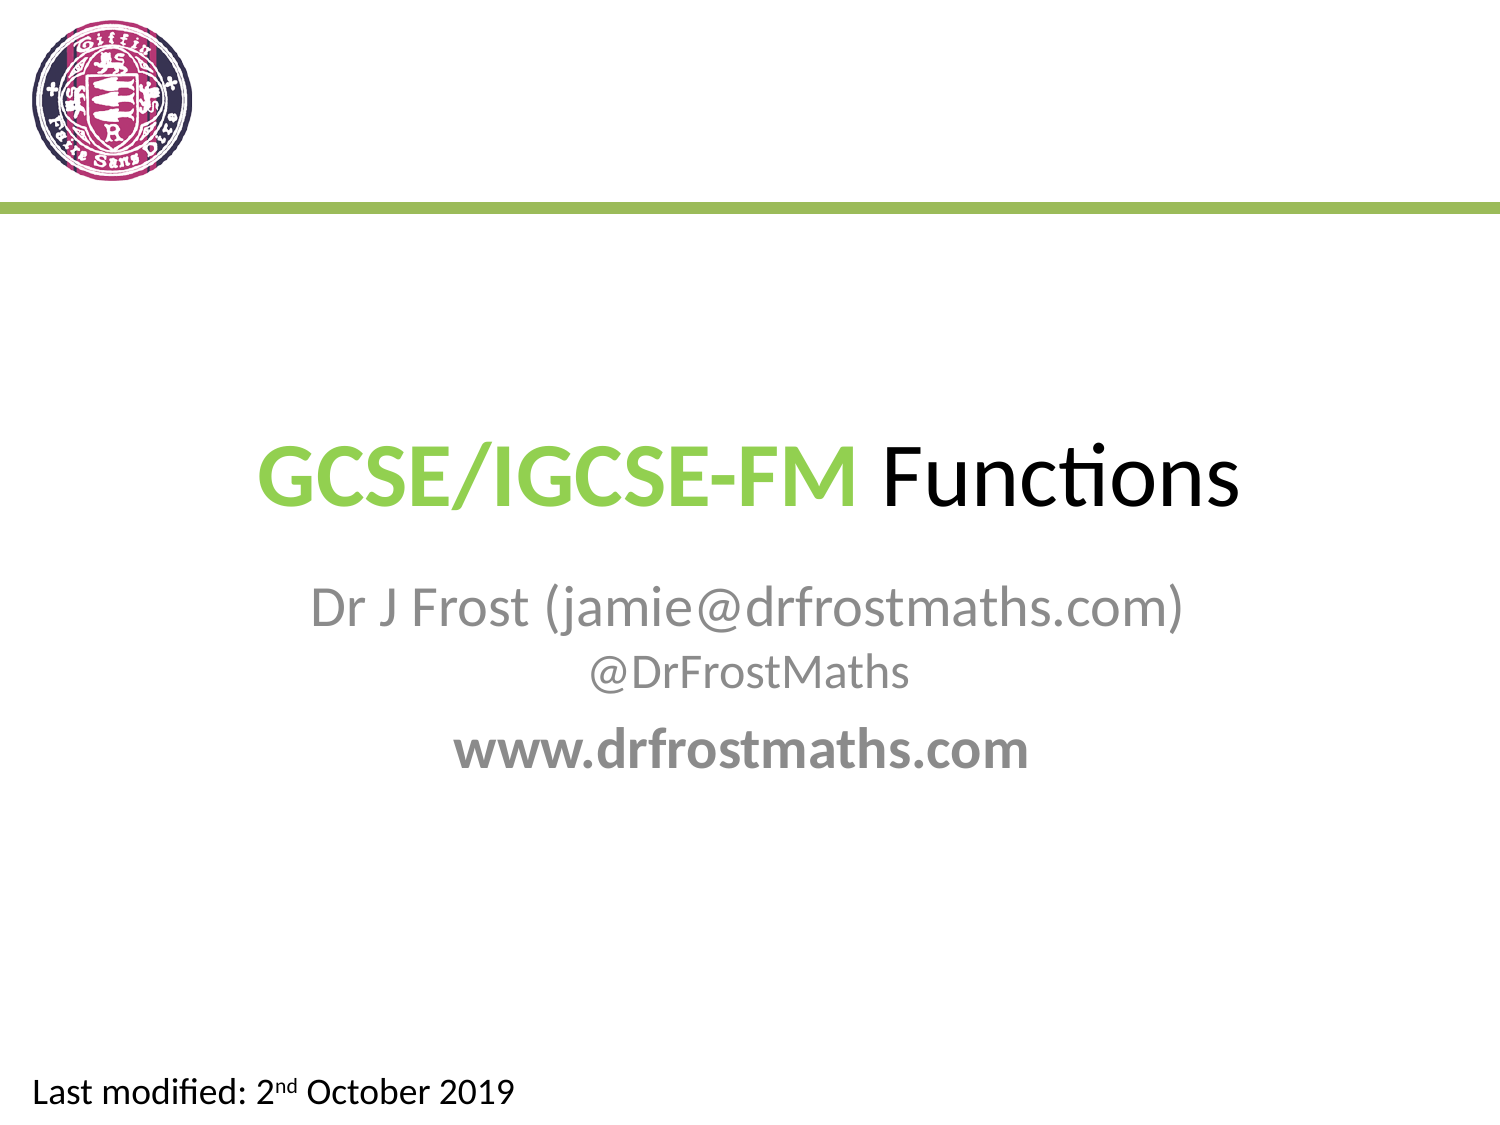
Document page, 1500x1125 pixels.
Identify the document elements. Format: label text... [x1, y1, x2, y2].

picture [31, 18, 198, 185]
subtitle Dr J Frost (jamie@drfrostmaths.com) @DrFrostMaths www.drfrostmaths.com [175, 561, 1322, 794]
title GCSE/IGCSE-FM Functions [112, 349, 1388, 591]
text_box Last modified: 2nd October 2019 [17, 1059, 691, 1120]
